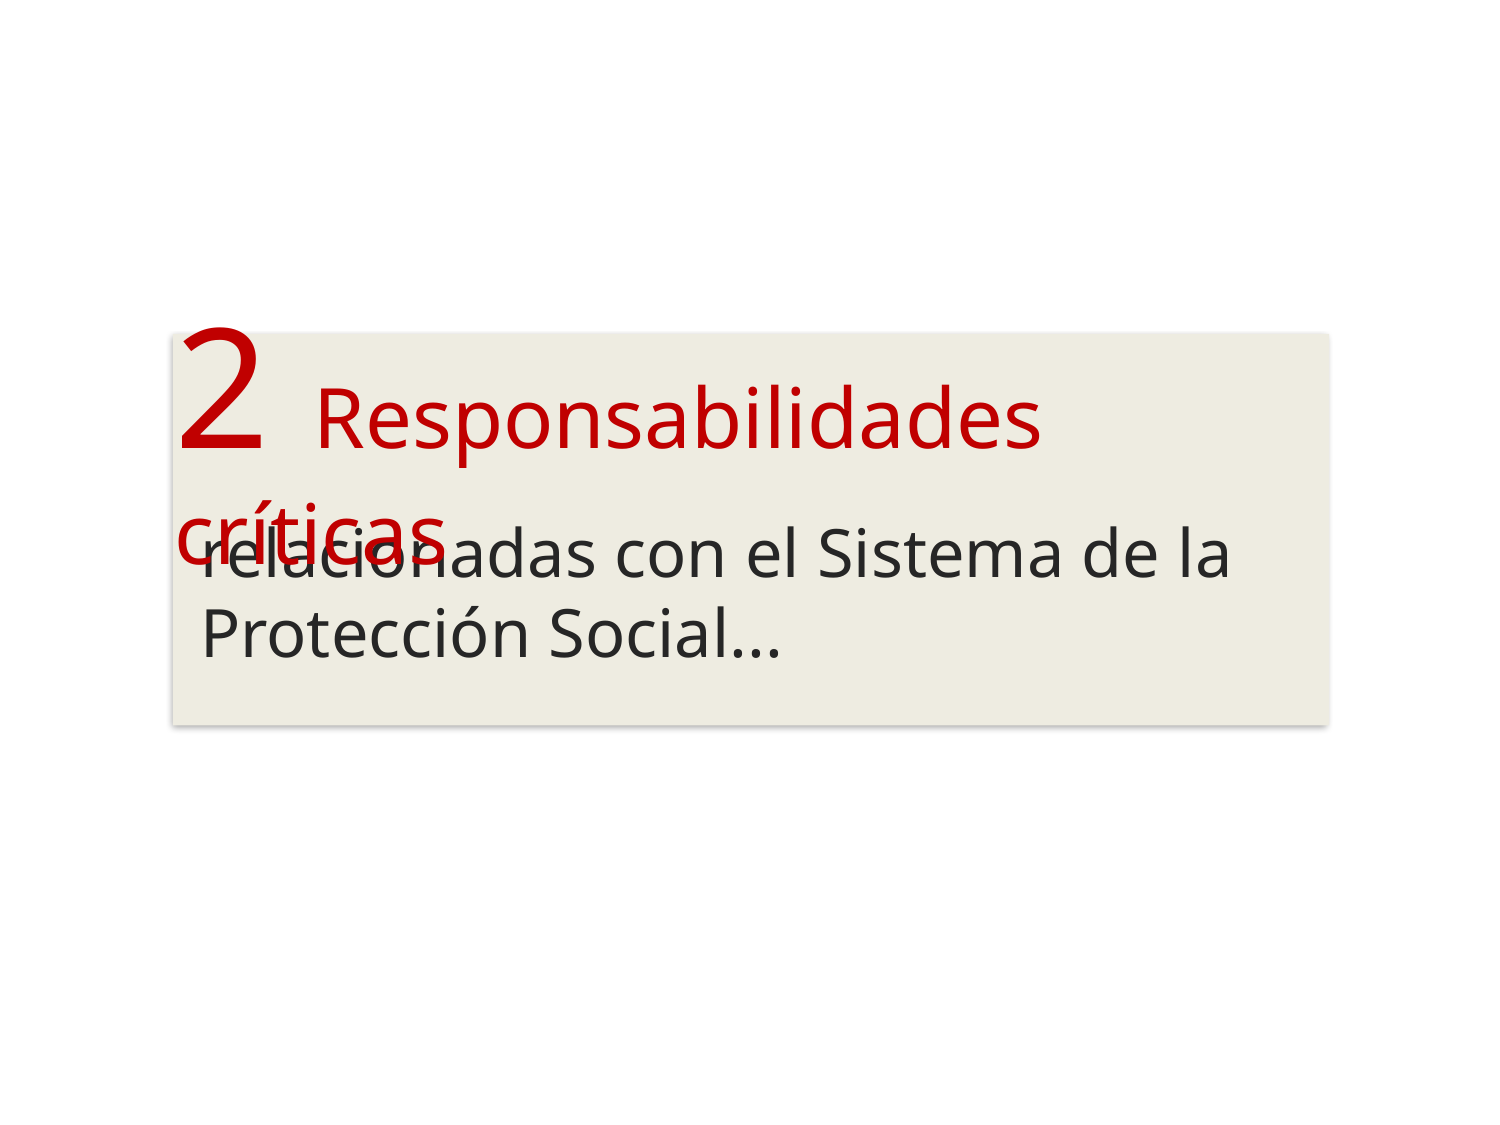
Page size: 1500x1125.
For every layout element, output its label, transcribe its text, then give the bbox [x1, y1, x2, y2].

list relacionadas con el Sistema de la Protección Social... [184, 474, 1312, 708]
text_box 2 Responsabilidades críticas [159, 273, 1321, 376]
text_box [172, 333, 1330, 726]
